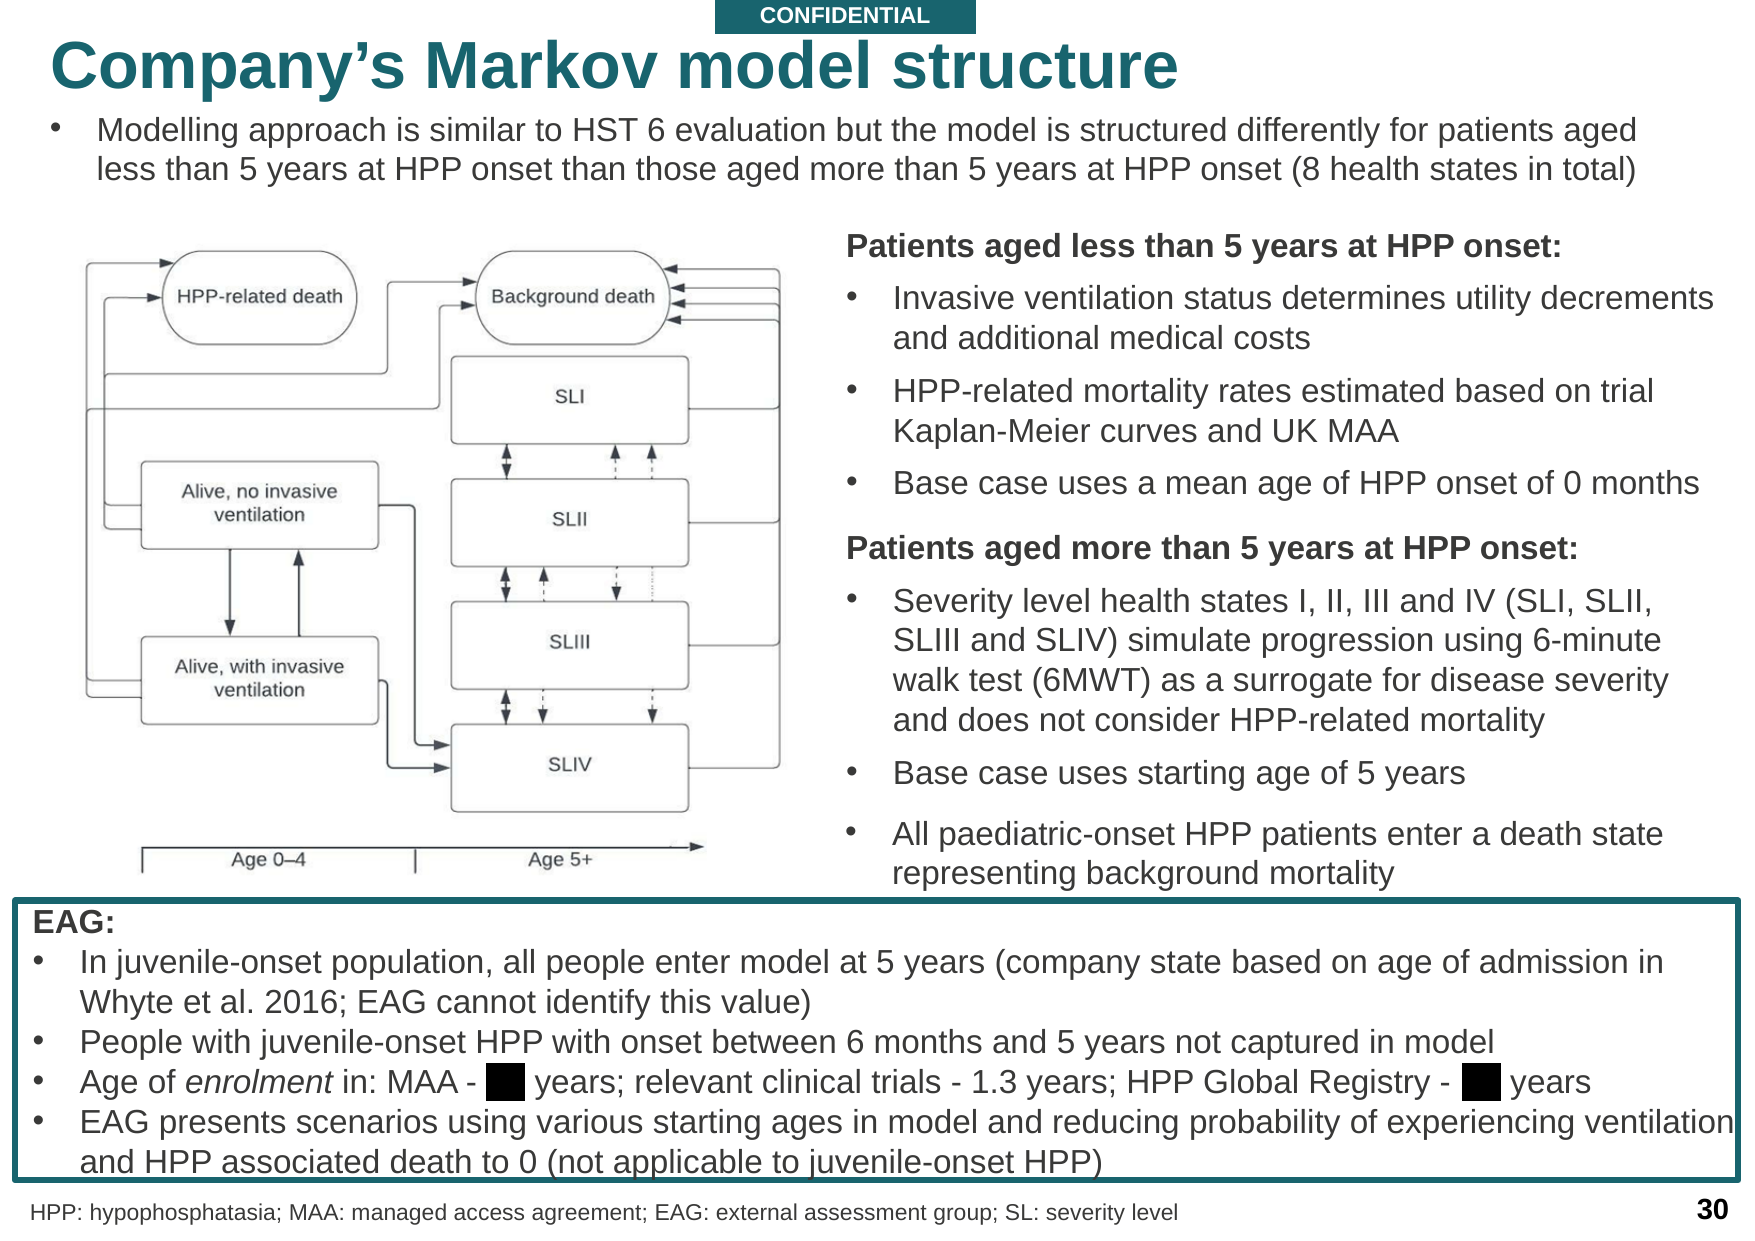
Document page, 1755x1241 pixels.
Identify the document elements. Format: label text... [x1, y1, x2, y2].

text_box Modelling approach is similar to HST 6 evaluation but the model is structured differently for patients aged less than 5 years at HPP onset than those aged more than 5 years at HPP onset (8 health states in total) [35, 100, 1687, 253]
text_box 30 [1672, 1170, 1755, 1226]
picture [50, 216, 816, 923]
text_box All paediatric-onset HPP patients enter a death state representing background mortality [845, 811, 1719, 900]
text_box HPP: hypophosphatasia; MAA: managed access agreement; EAG: external assessment group; SL: severity level [15, 1189, 1727, 1232]
text_box EAG: In juvenile-onset population, all people enter model at 5 years (company state based on age of admission in Whyte et al. 2016; EAG cannot identify this value) People with juvenile-onset HPP with onset between 6 months and 5 years not captured in model Age of enrolment in: MAA - *** years; relevant clinical trials - 1.3 years; HPP Global Registry - *** years EAG presents scenarios using various starting ages in model and reducing probability of experiencing ventilation and HPP associated death to 0 (not applicable to juvenile-onset HPP) [14, 900, 1739, 1181]
text_box CONFIDENTIAL [715, 0, 976, 34]
text_box Company’s Markov model structure [35, 14, 1720, 151]
text_box Patients aged less than 5 years at HPP onset: Invasive ventilation status determines utility decrements and additional medical costs HPP-related mortality rates estimated based on trial Kaplan-Meier curves and UK MAA Base case uses a mean age of HPP onset of 0 months Patients aged more than 5 years at HPP onset: Severity level health states I, II, III and IV (SLI, SLII, SLIII and SLIV) simulate progression using 6-minute walk test (6MWT) as a surrogate for disease severity and does not consider HPP-related mortality Base case uses starting age of 5 years [831, 216, 1739, 900]
